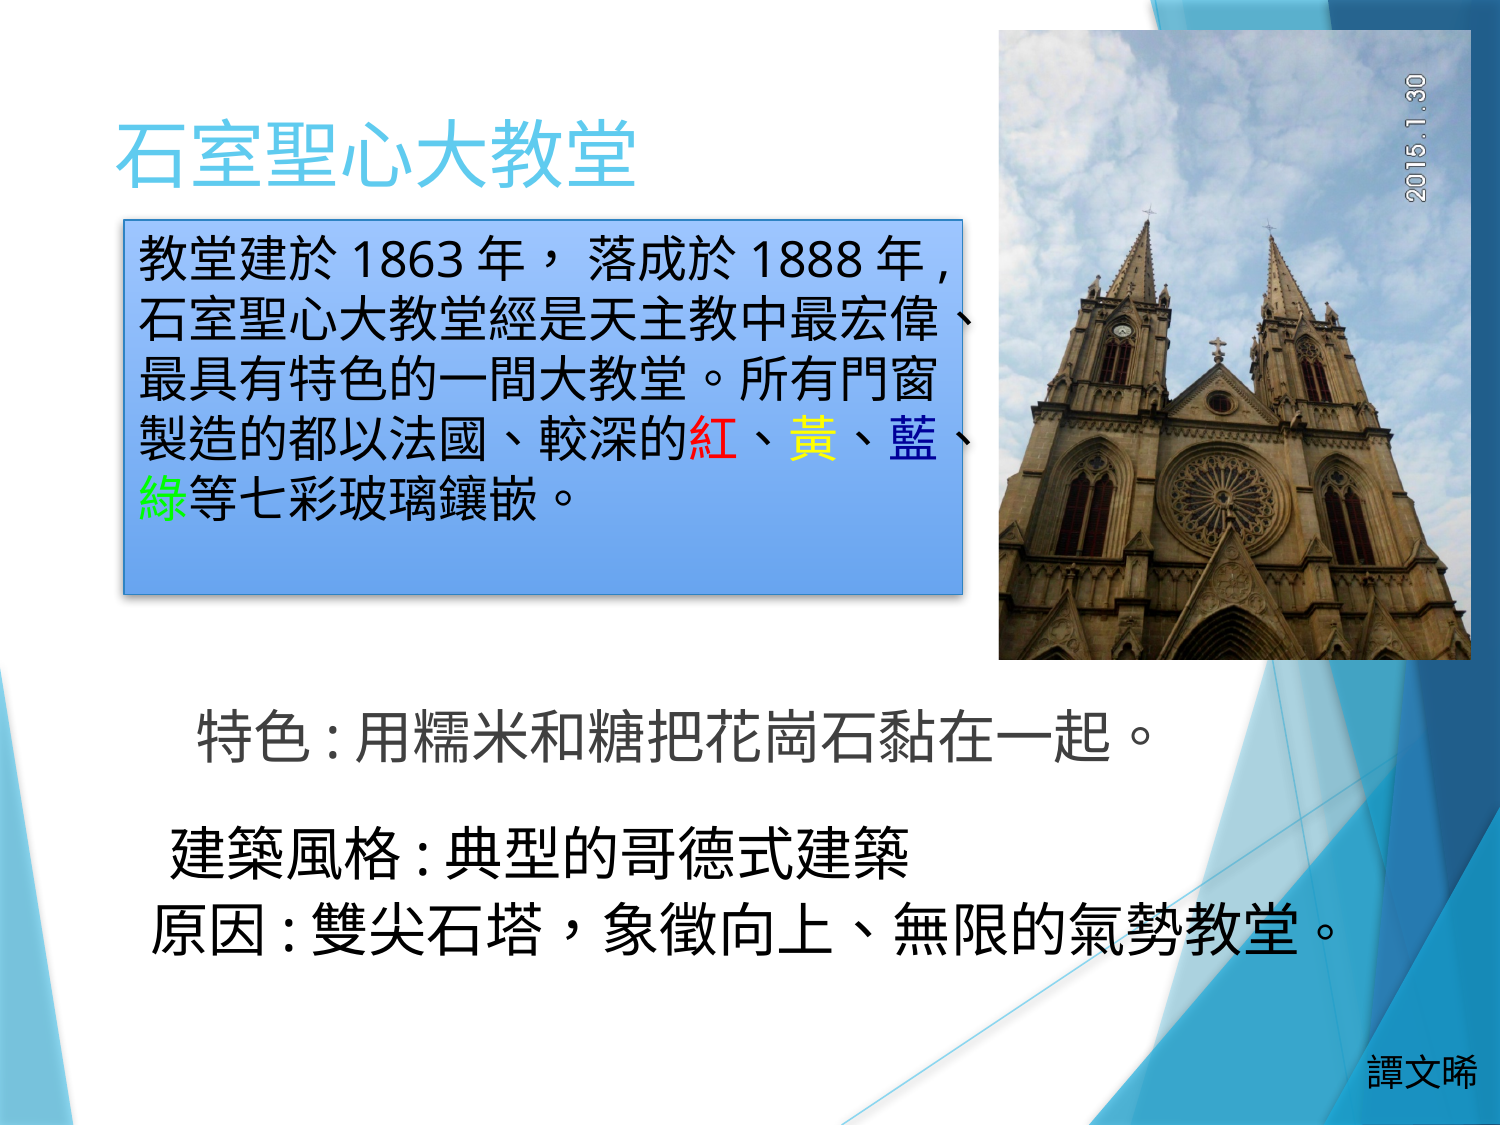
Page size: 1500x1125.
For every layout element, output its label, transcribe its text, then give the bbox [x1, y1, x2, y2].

title 石室聖心大教堂 [99, 99, 998, 317]
text_box 原因:雙尖石塔，象徵向上、無限的氣勢教堂。 [135, 885, 1424, 1031]
picture [918, 30, 1500, 659]
text_box 譚文晞 [1352, 1041, 1495, 1101]
text_box 建築風格:典型的哥德式建築 [153, 809, 1170, 885]
text_box 教堂建於1863年， 落成於1888年,石室聖心大教堂經是天主教中最宏偉、最具有特色的一間大教堂。所有門窗製造的都以法國、較深的紅、黃、藍、綠等七彩玻璃鑲嵌。 [123, 219, 963, 595]
list 特色:用糯米和糖把花崗石黏在一起。 [153, 692, 1195, 810]
